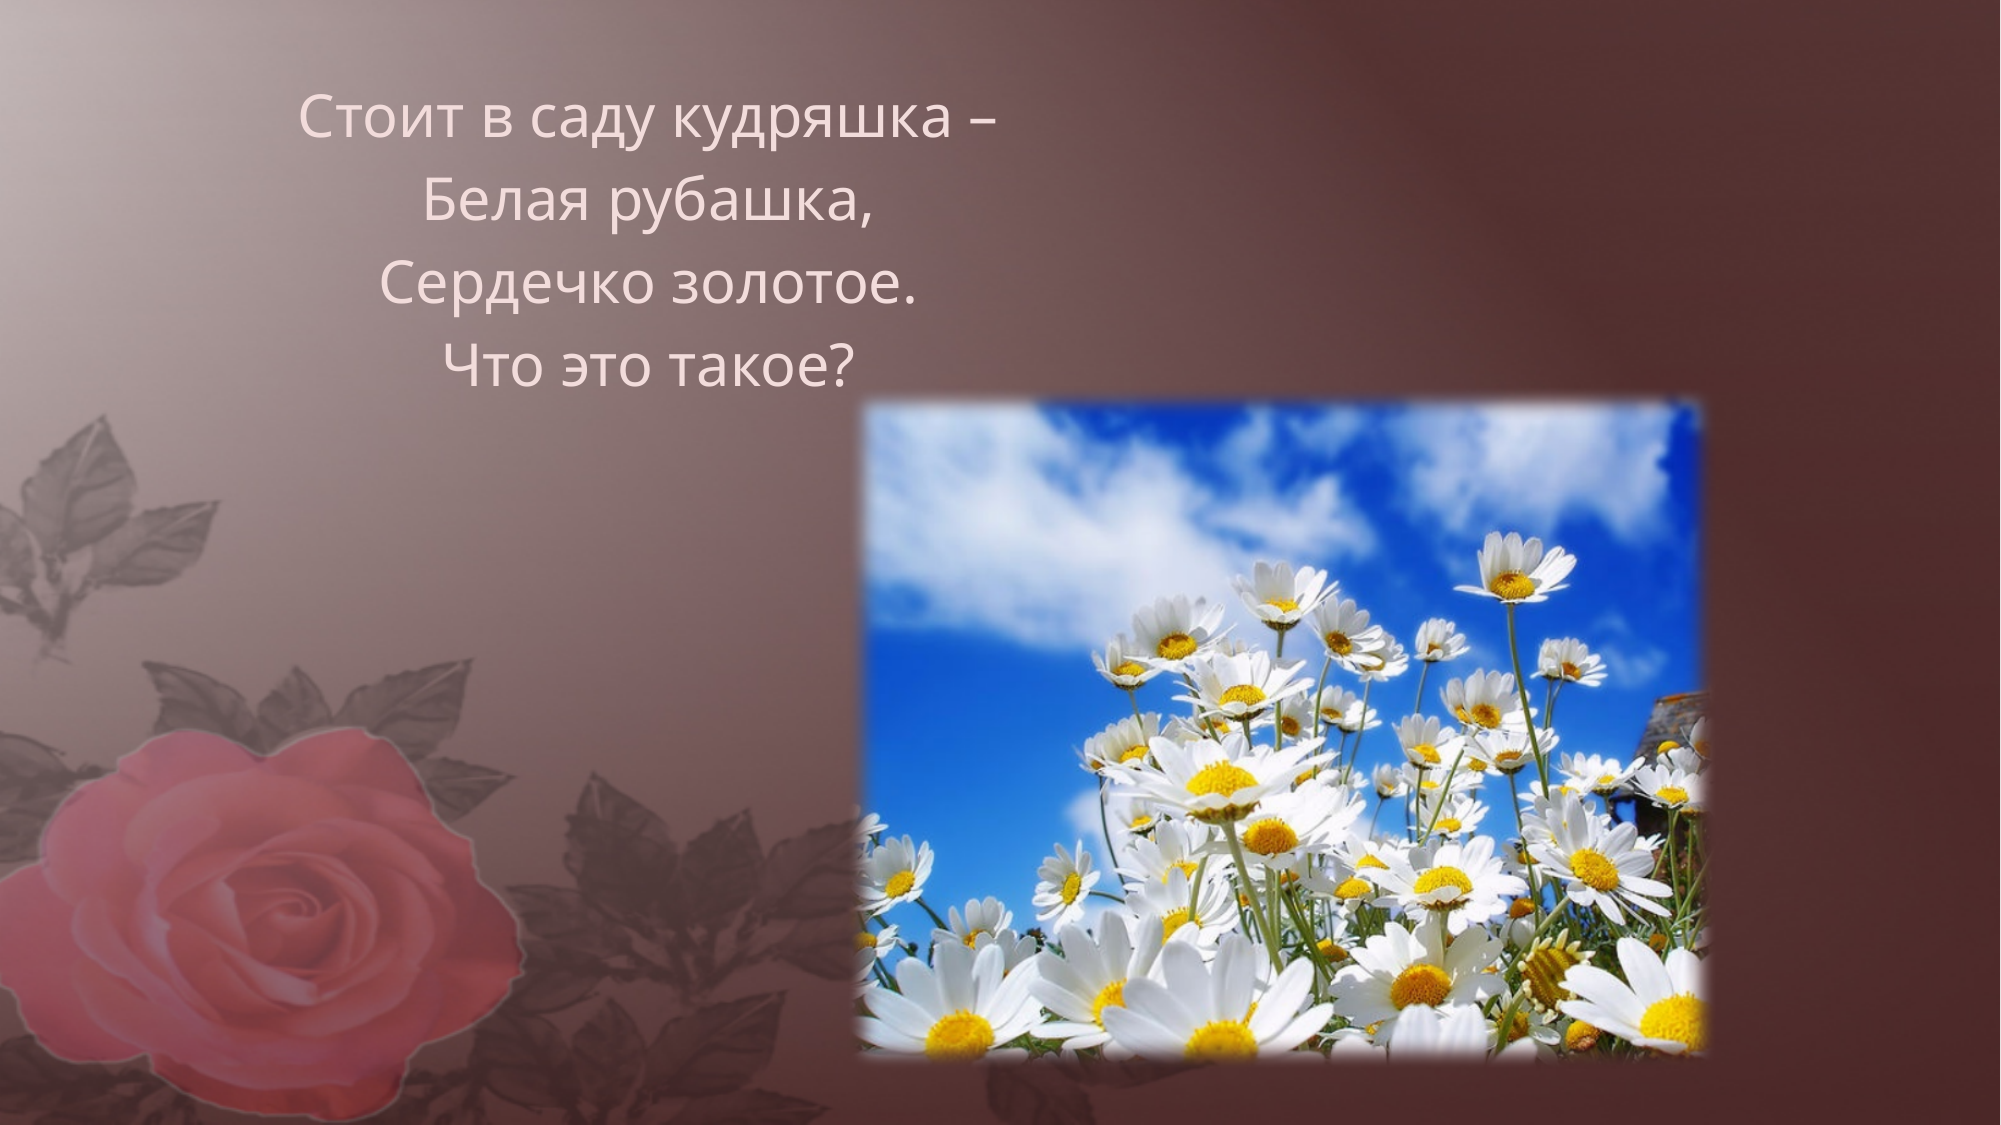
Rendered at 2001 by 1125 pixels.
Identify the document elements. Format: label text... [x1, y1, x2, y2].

list Стоит в саду кудряшка – Белая рубашка, Сердечко золотое. Что это такое? [273, 70, 1024, 411]
picture [0, 0, 2001, 1125]
